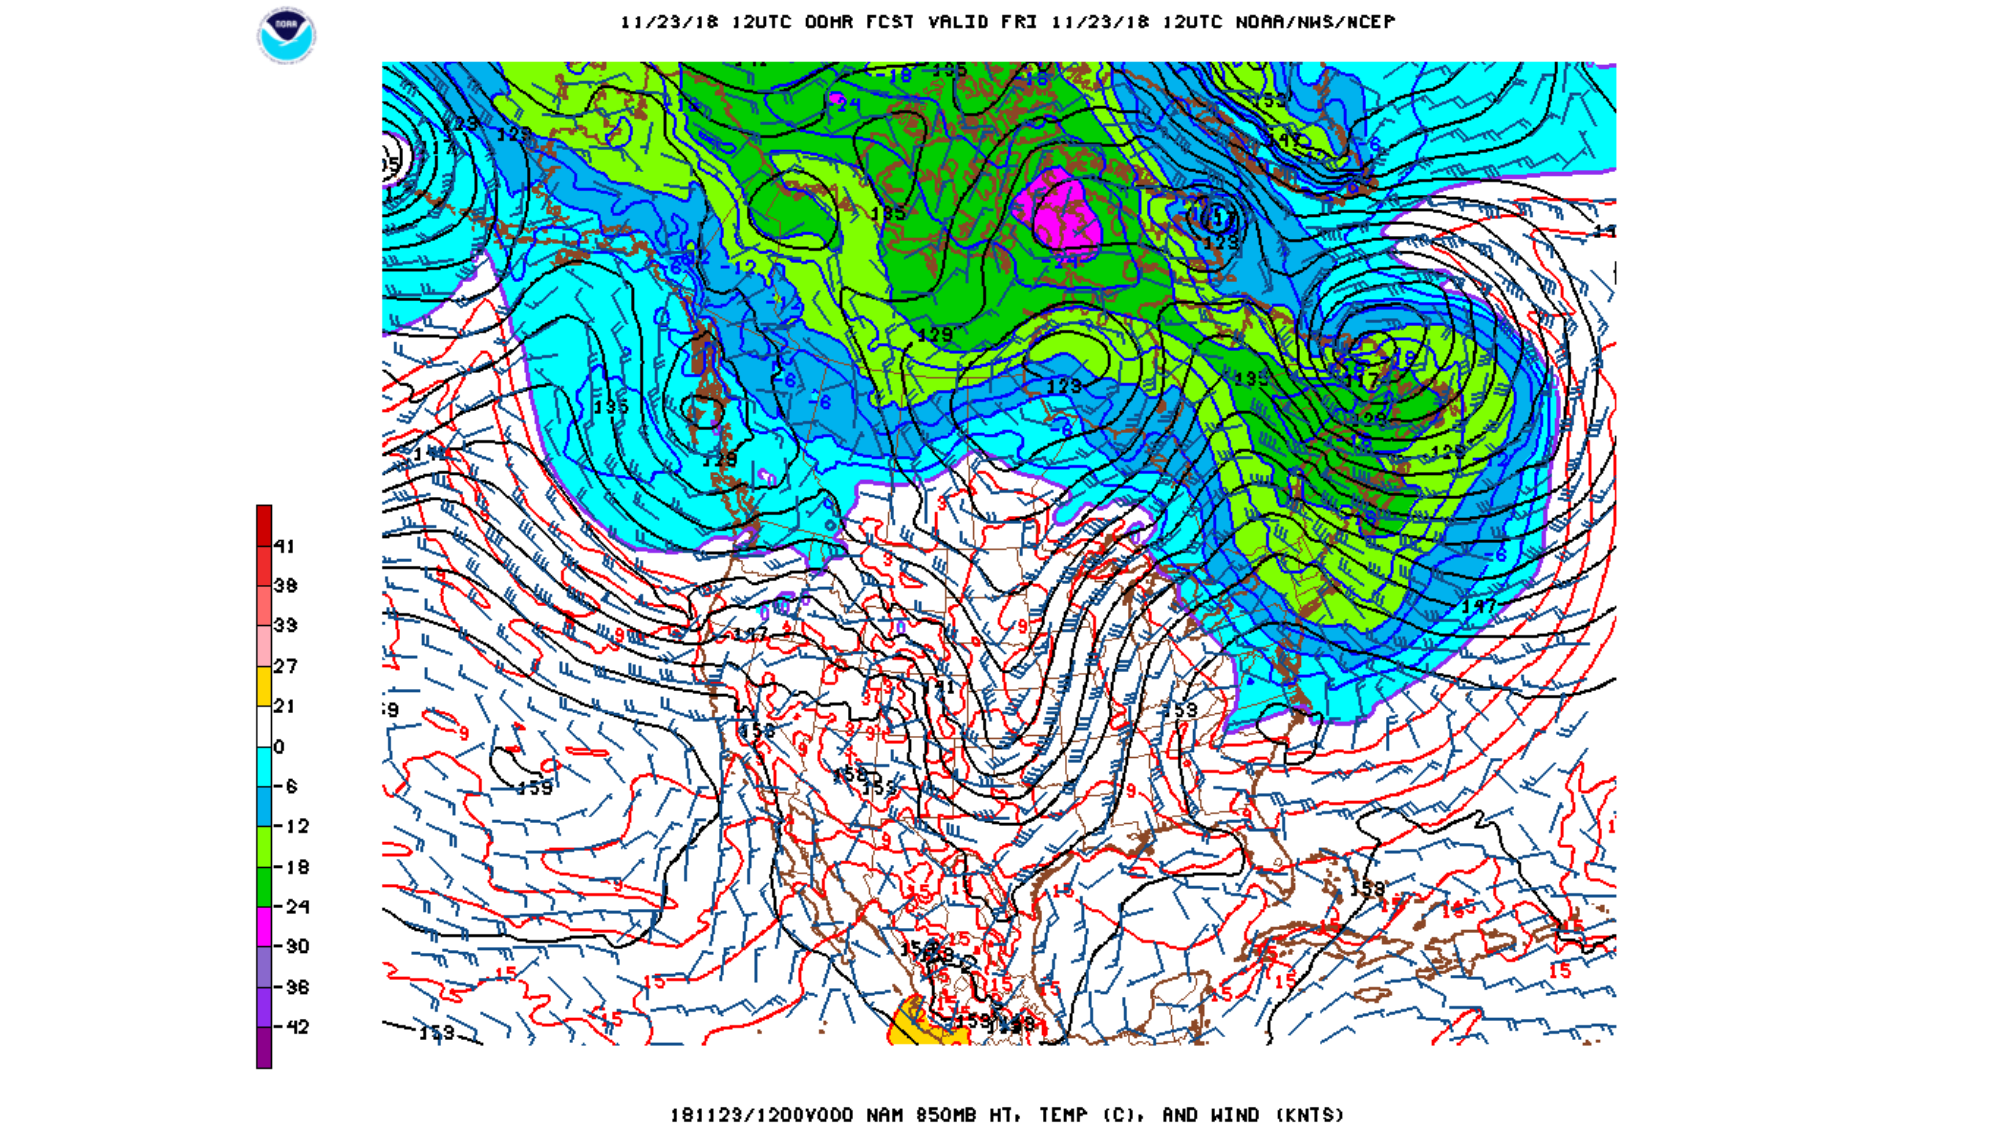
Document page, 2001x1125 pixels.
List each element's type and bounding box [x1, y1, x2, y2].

picture [249, 0, 1750, 1125]
